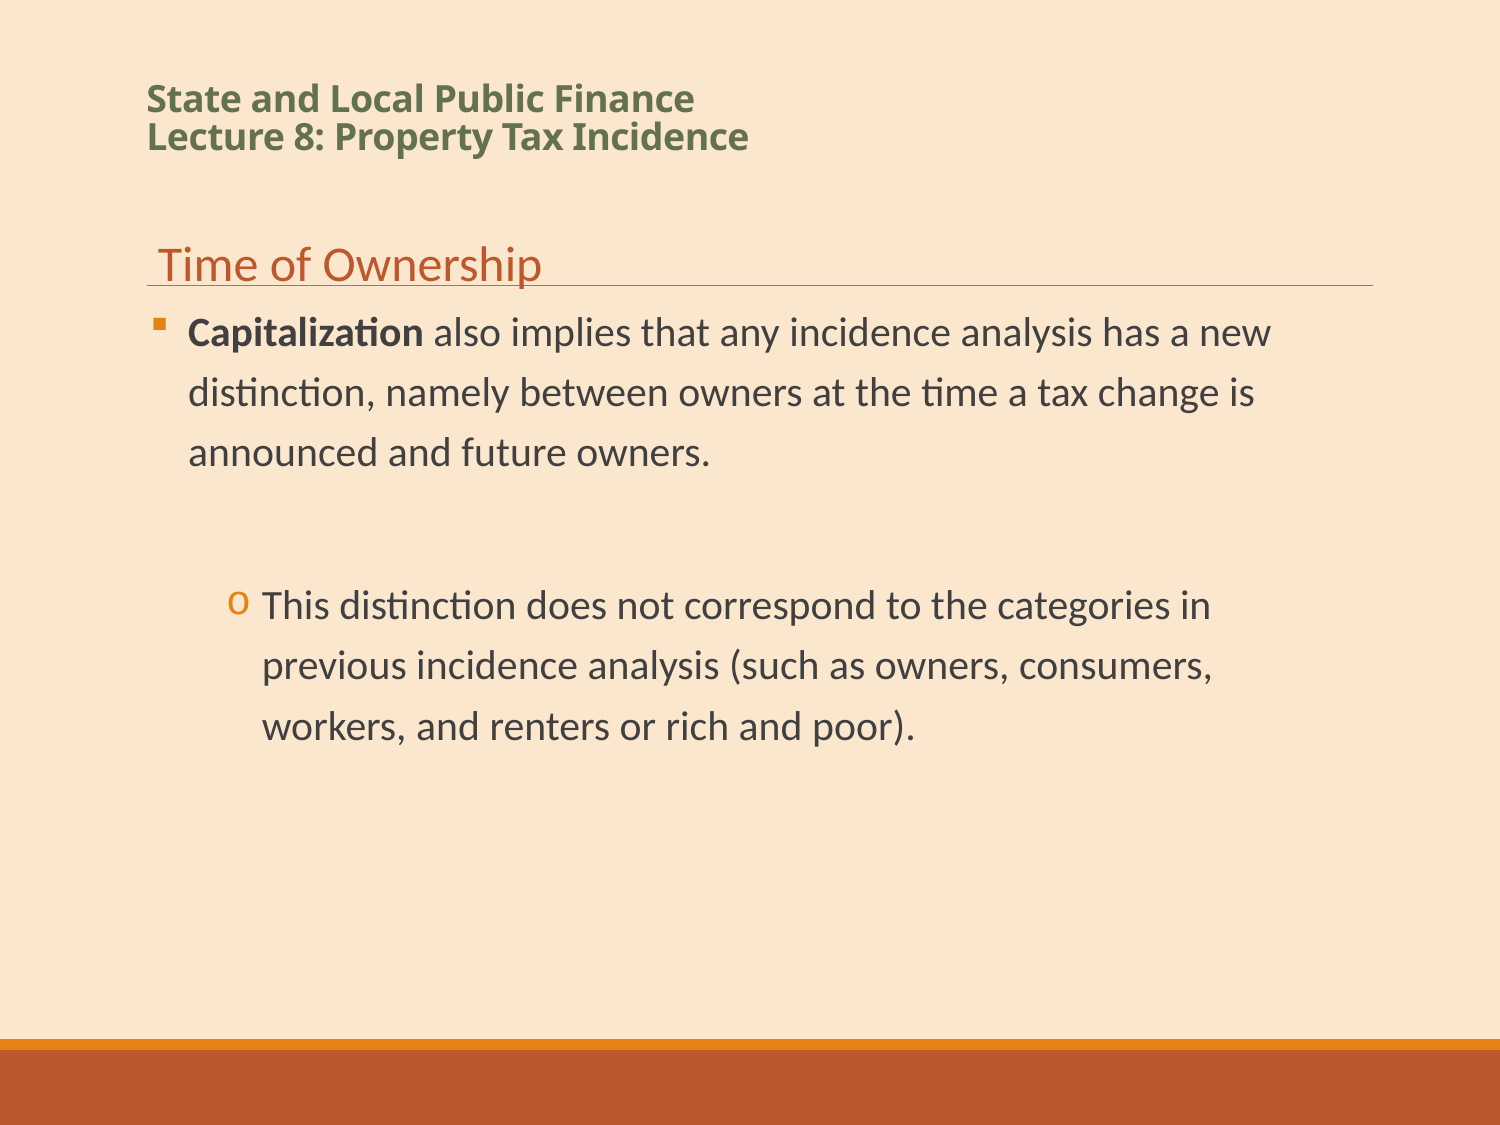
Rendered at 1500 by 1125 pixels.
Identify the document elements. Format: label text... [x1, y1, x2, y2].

title State and Local Public Finance Lecture 8: Property Tax Incidence [131, 50, 1369, 166]
text_box Time of Ownership [143, 224, 558, 300]
list Capitalization also implies that any incidence analysis has a new distinction, namely between owners at the time a tax change is announced and future owners. This distinction does not correspond to the categories in previous incidence analysis (such as owners, consumers, workers, and renters or rich and poor). [150, 287, 1363, 975]
